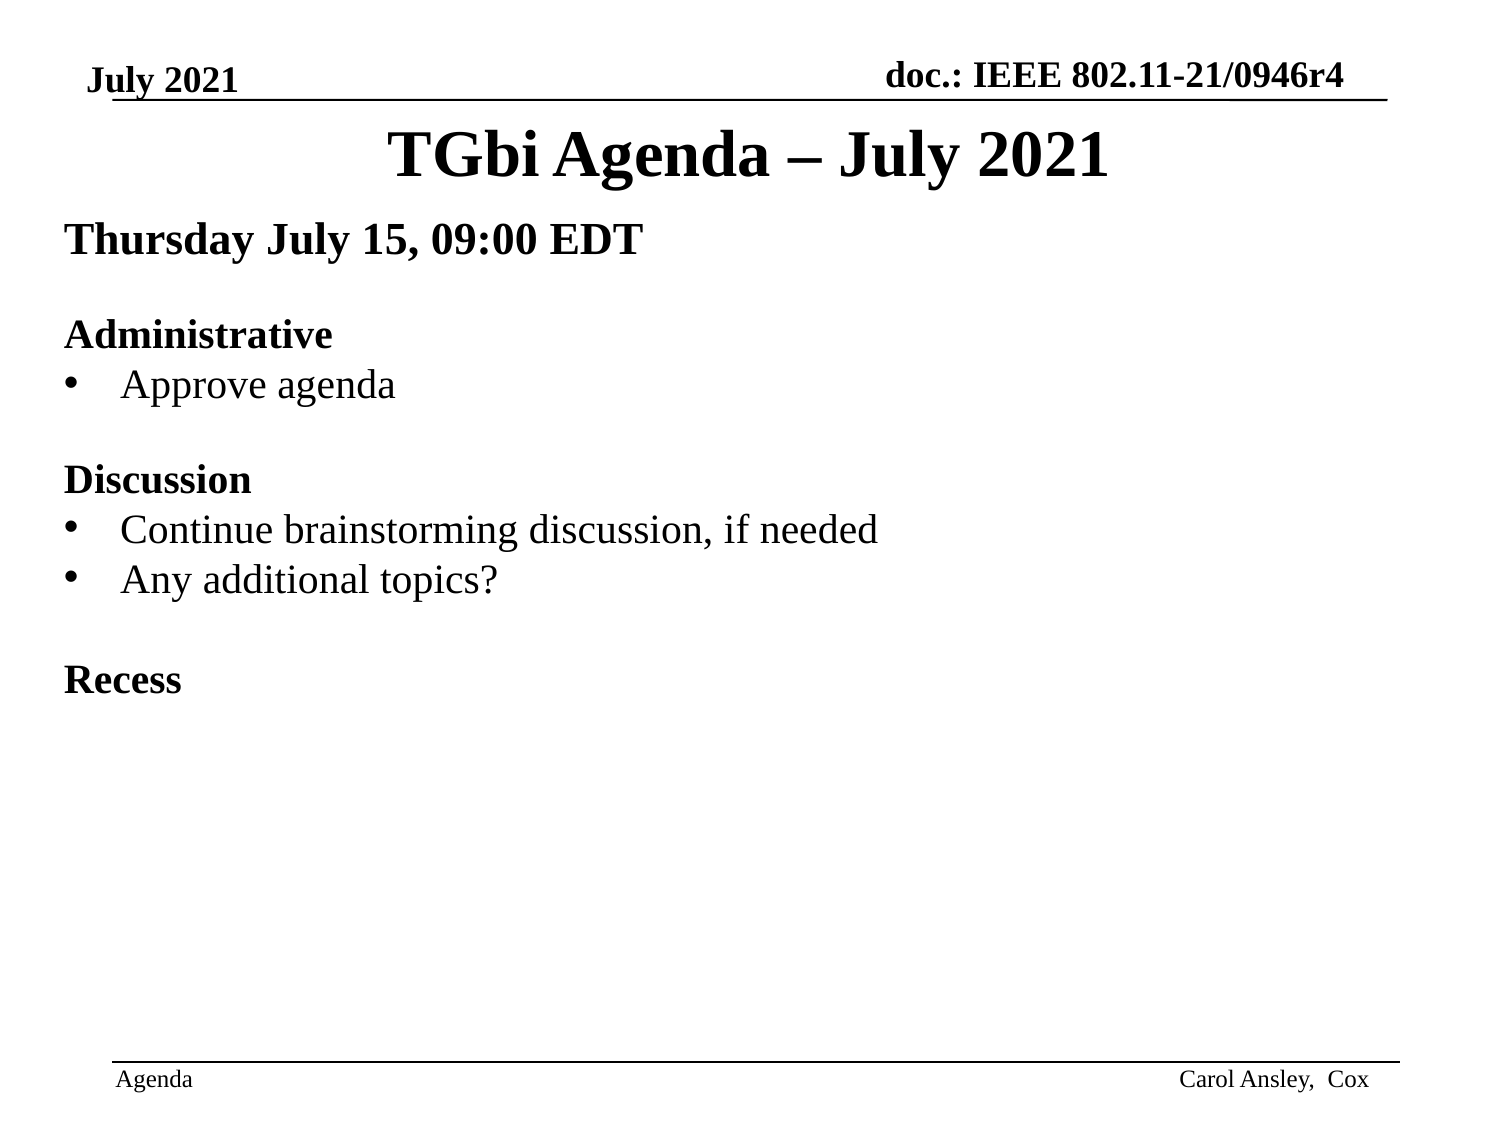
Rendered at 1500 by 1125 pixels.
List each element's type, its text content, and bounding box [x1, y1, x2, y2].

text_box Thursday July 15, 09:00 EDT Administrative Approve agenda Discussion Continue brainstorming discussion, if needed Any additional topics? Recess [56, 211, 1444, 747]
text_box TGbi Agenda – July 2021 [112, 102, 1388, 198]
